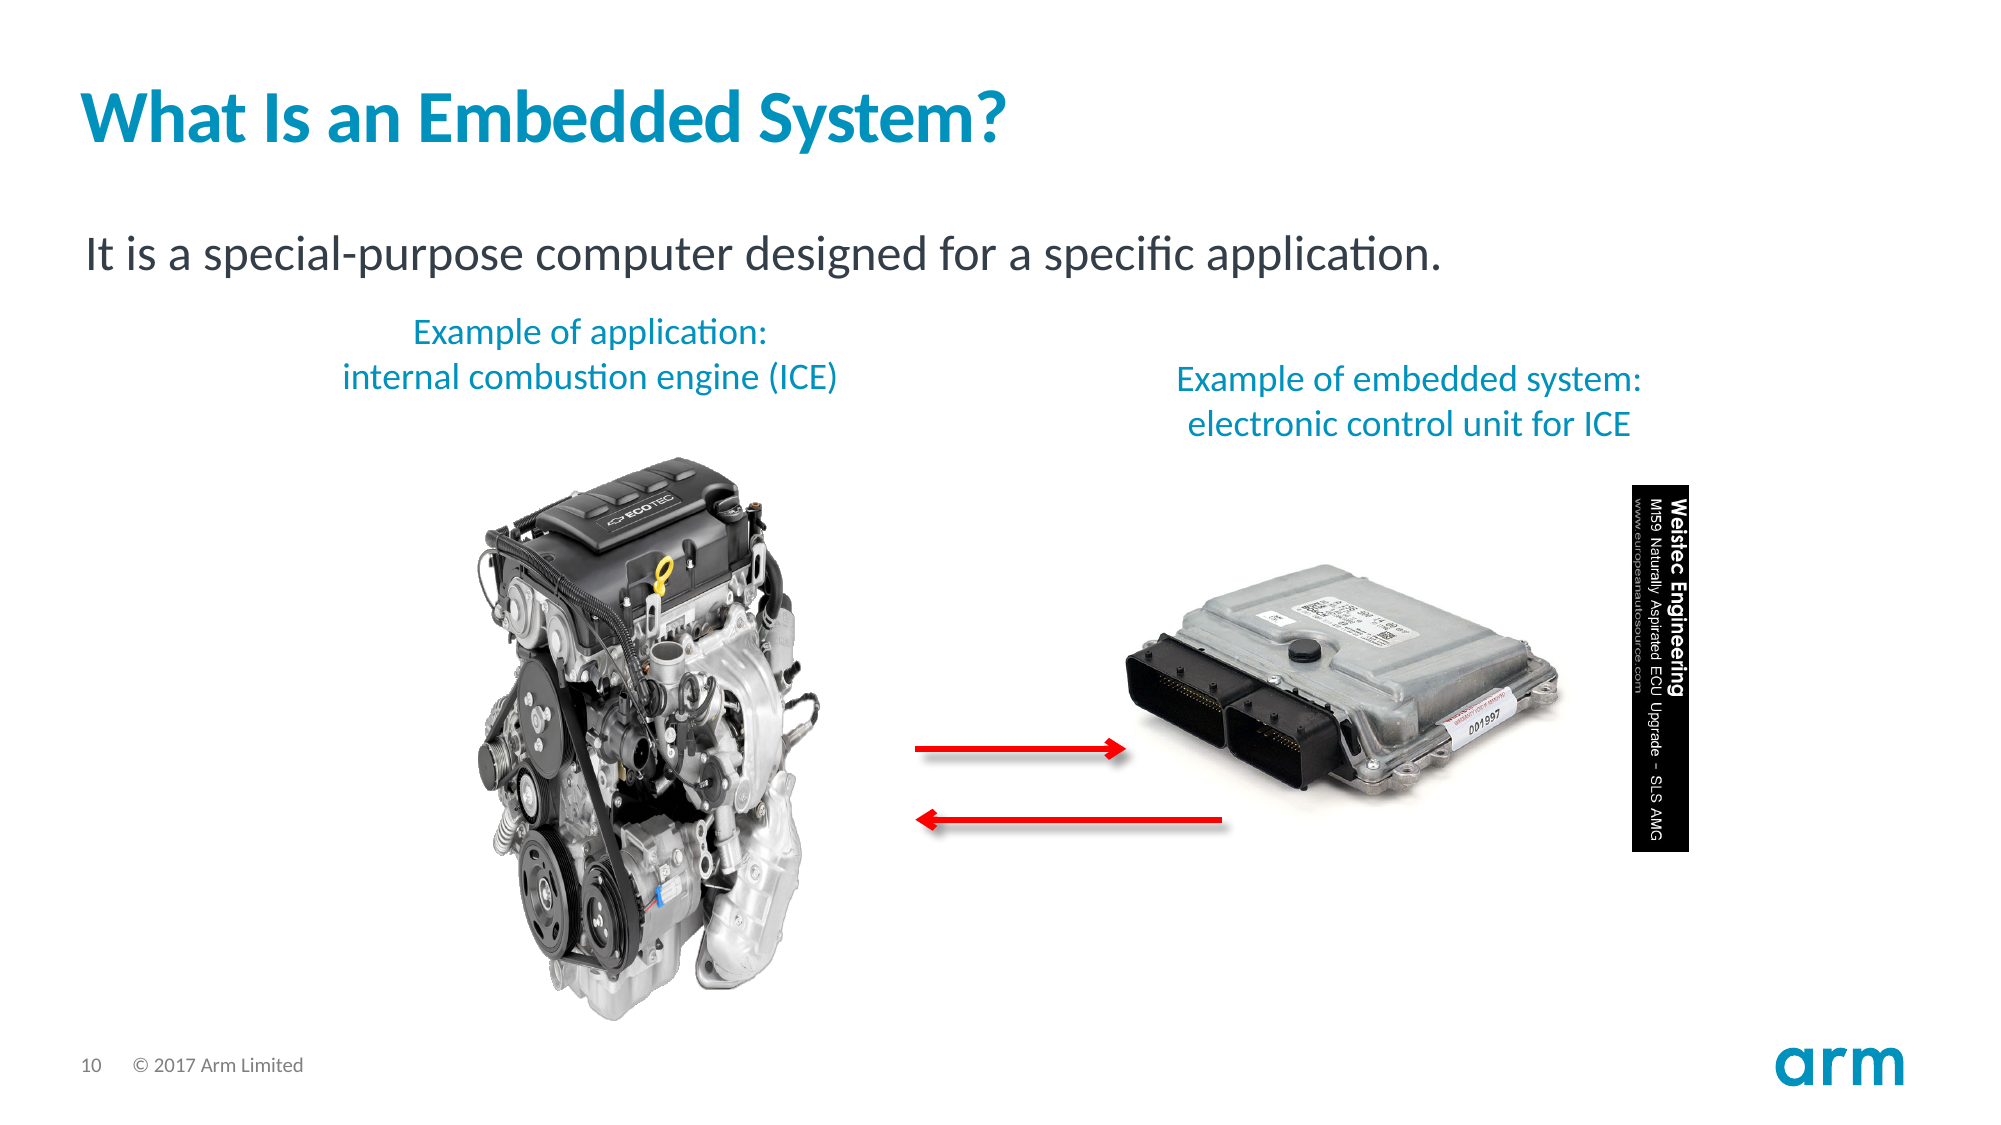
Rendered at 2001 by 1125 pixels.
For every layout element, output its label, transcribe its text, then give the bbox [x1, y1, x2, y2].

picture [341, 429, 956, 1045]
text_box Example of embedded system: electronic control unit for ICE [1161, 346, 1658, 451]
text_box Example of application: internal combustion engine (ICE) [327, 299, 854, 405]
picture [1037, 485, 1689, 852]
list It is a special-purpose computer designed for a specific application. [85, 227, 1920, 898]
title What Is an Embedded System? [80, 48, 1915, 158]
